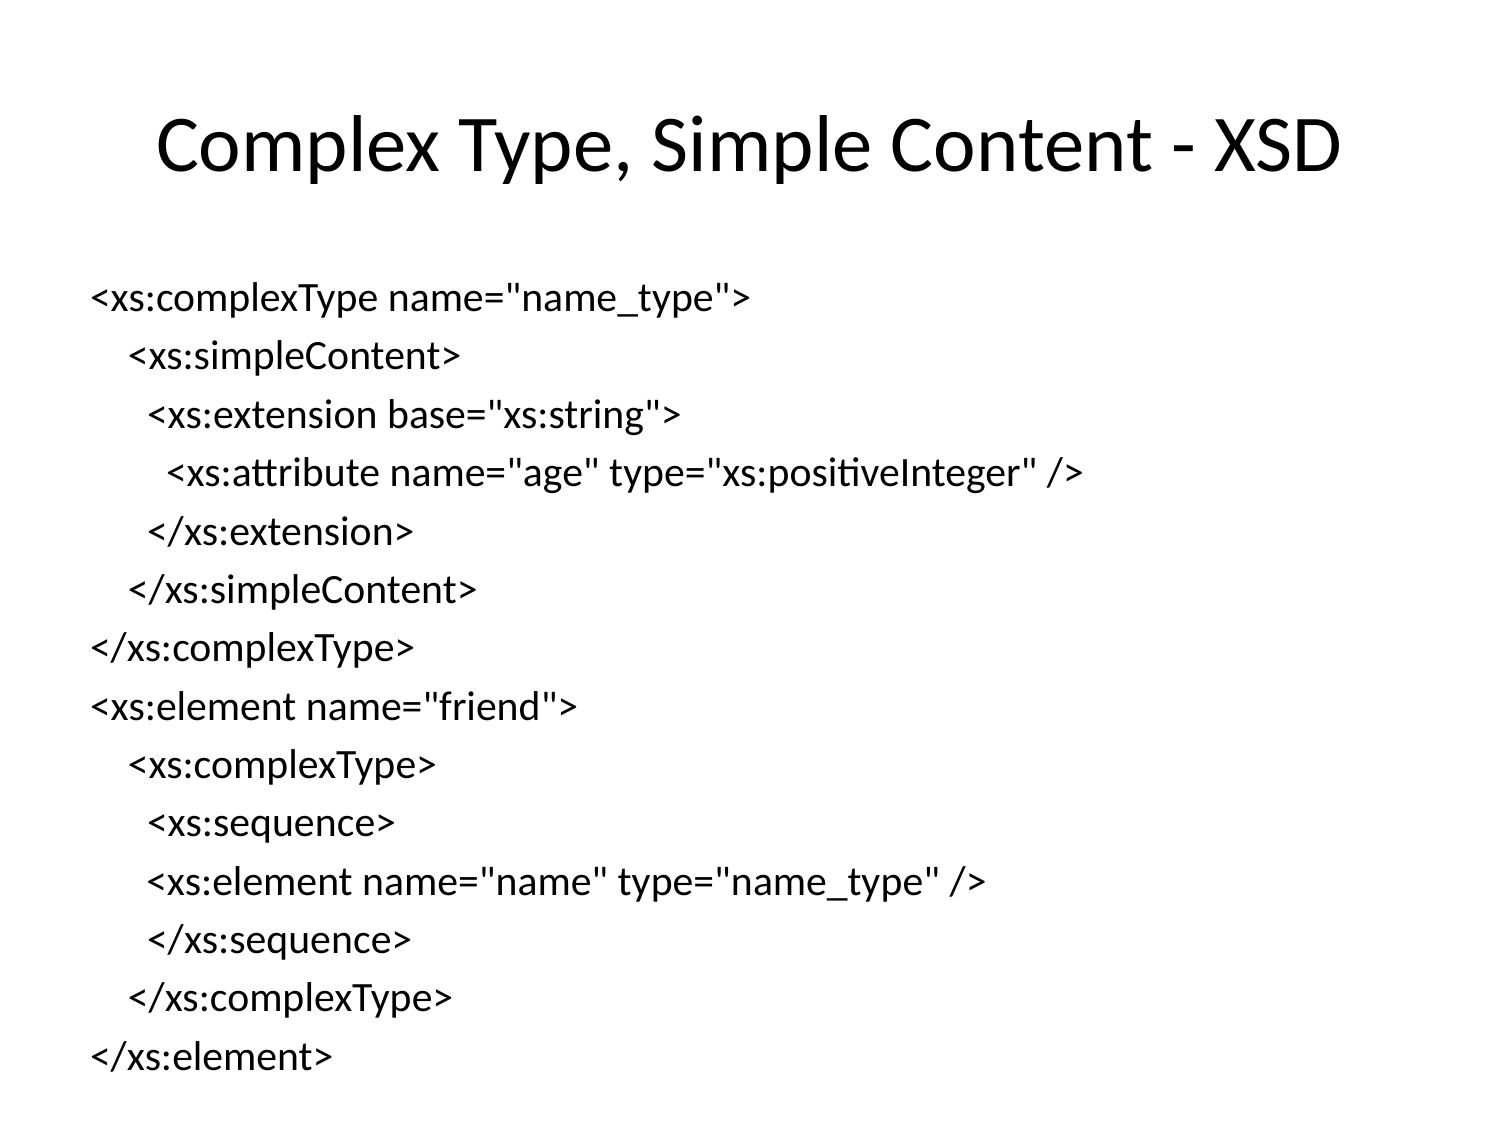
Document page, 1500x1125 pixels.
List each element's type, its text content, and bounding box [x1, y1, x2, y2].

list <xs:complexType name="name_type"> <xs:simpleContent> <xs:extension base="xs:string"> <xs:attribute name="age" type="xs:positiveInteger" /> </xs:extension> </xs:simpleContent> </xs:complexType> <xs:element name="friend"> <xs:complexType> <xs:sequence> <xs:element name="name" type="name_type" /> </xs:sequence> </xs:complexType> </xs:element> [75, 262, 1425, 1005]
title Complex Type, Simple Content - XSD [75, 45, 1425, 233]
